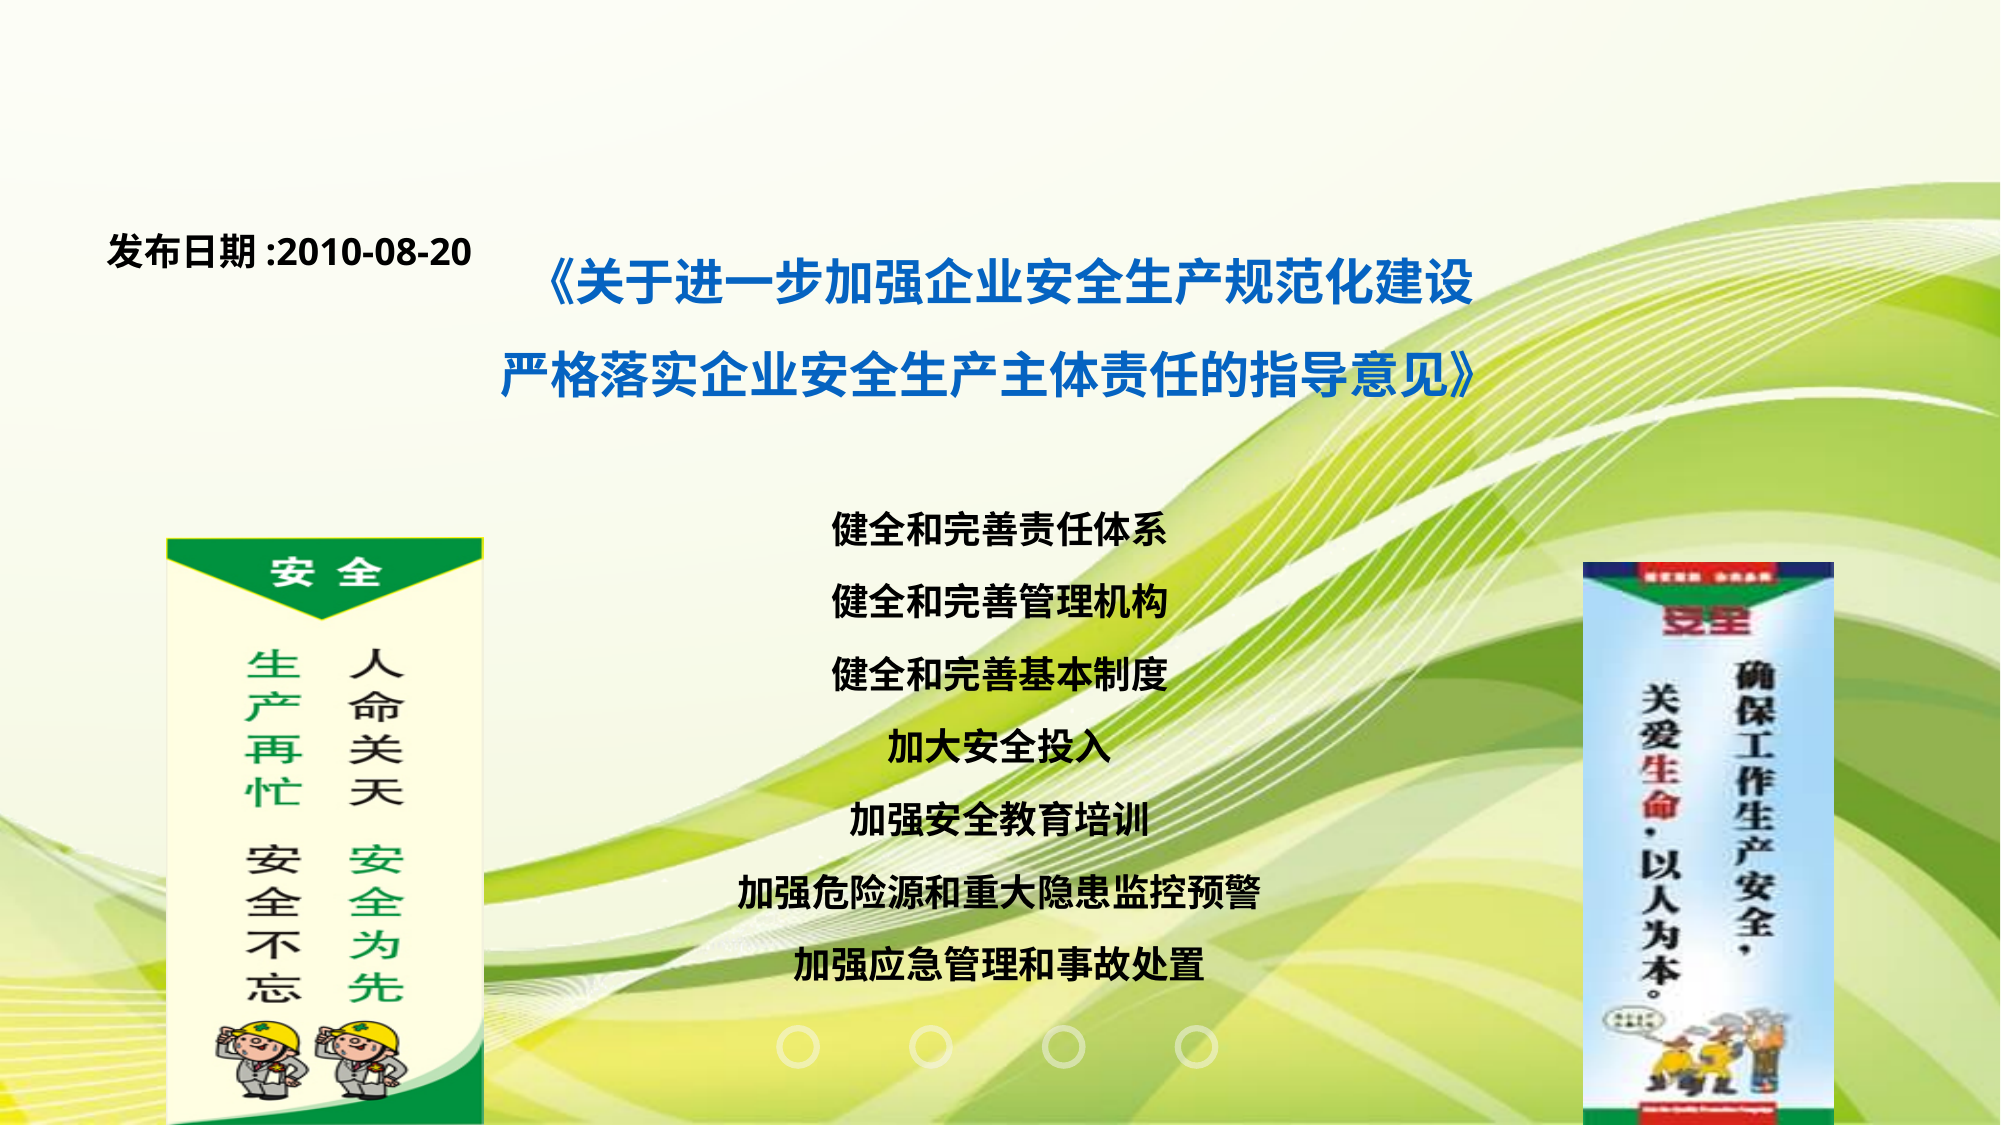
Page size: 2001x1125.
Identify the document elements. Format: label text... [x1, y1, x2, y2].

text_box 发布日期:2010-08-20 [91, 221, 498, 281]
list 《关于进一步加强企业安全生产规范化建设 严格落实企业安全生产主体责任的指导意见》 健全和完善责任体系 健全和完善管理机构 健全和完善基本制度 加大安全投入 加强安全教育培训 加强危险源和重大隐患监控预警 加强应急管理和事故处置 [137, 230, 1863, 1014]
picture [0, 0, 2001, 1125]
